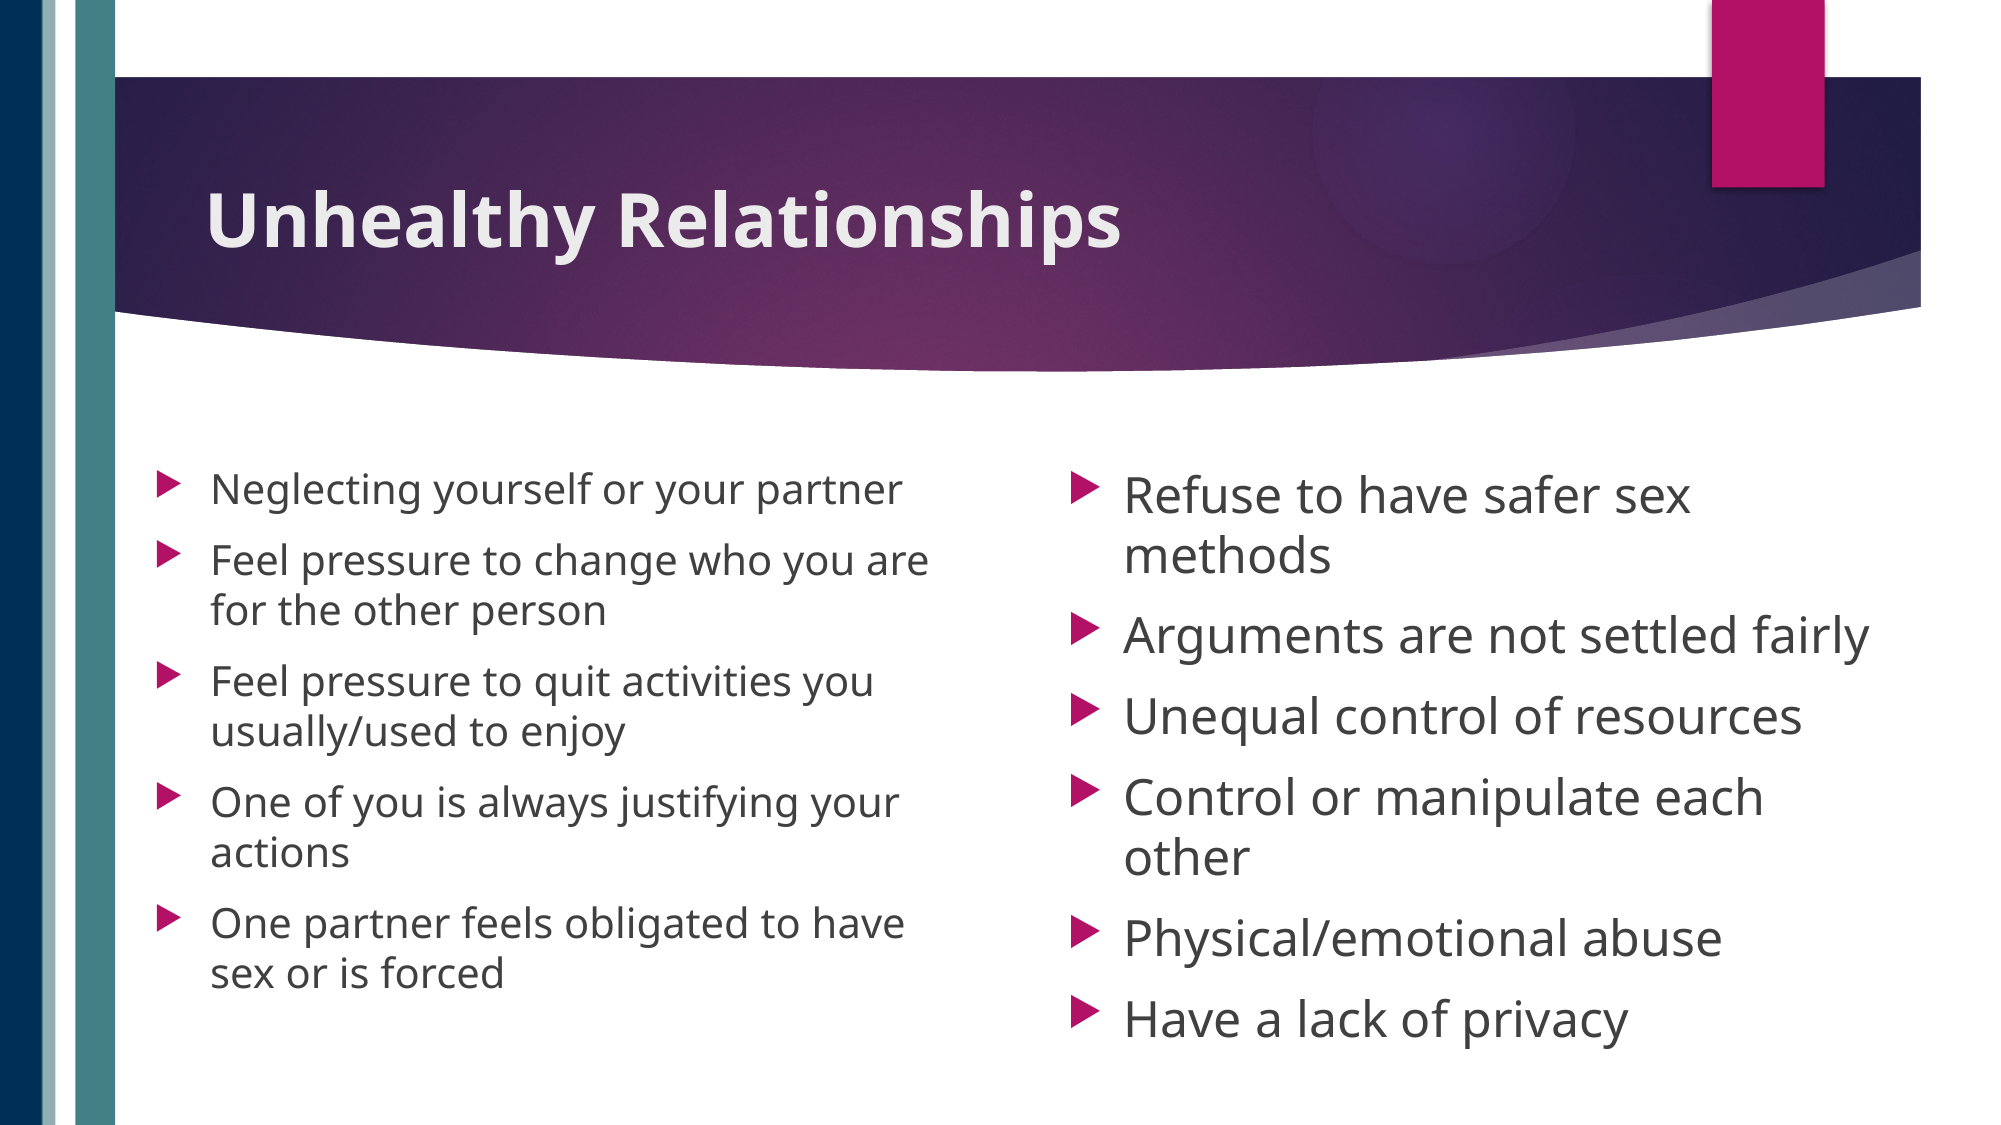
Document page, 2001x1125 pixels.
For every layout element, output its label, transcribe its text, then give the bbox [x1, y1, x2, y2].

list Refuse to have safer sex methods Arguments are not settled fairly Unequal control of resources Control or manipulate each other Physical/emotional abuse Have a lack of privacy [1052, 455, 1903, 1125]
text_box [0, 0, 116, 1125]
list Neglecting yourself or your partner Feel pressure to change who you are for the other person Feel pressure to quit activities you usually/used to enjoy One of you is always justifying your actions One partner feels obligated to have sex or is forced [138, 455, 989, 1125]
title Unhealthy Relationships [189, 159, 1627, 276]
